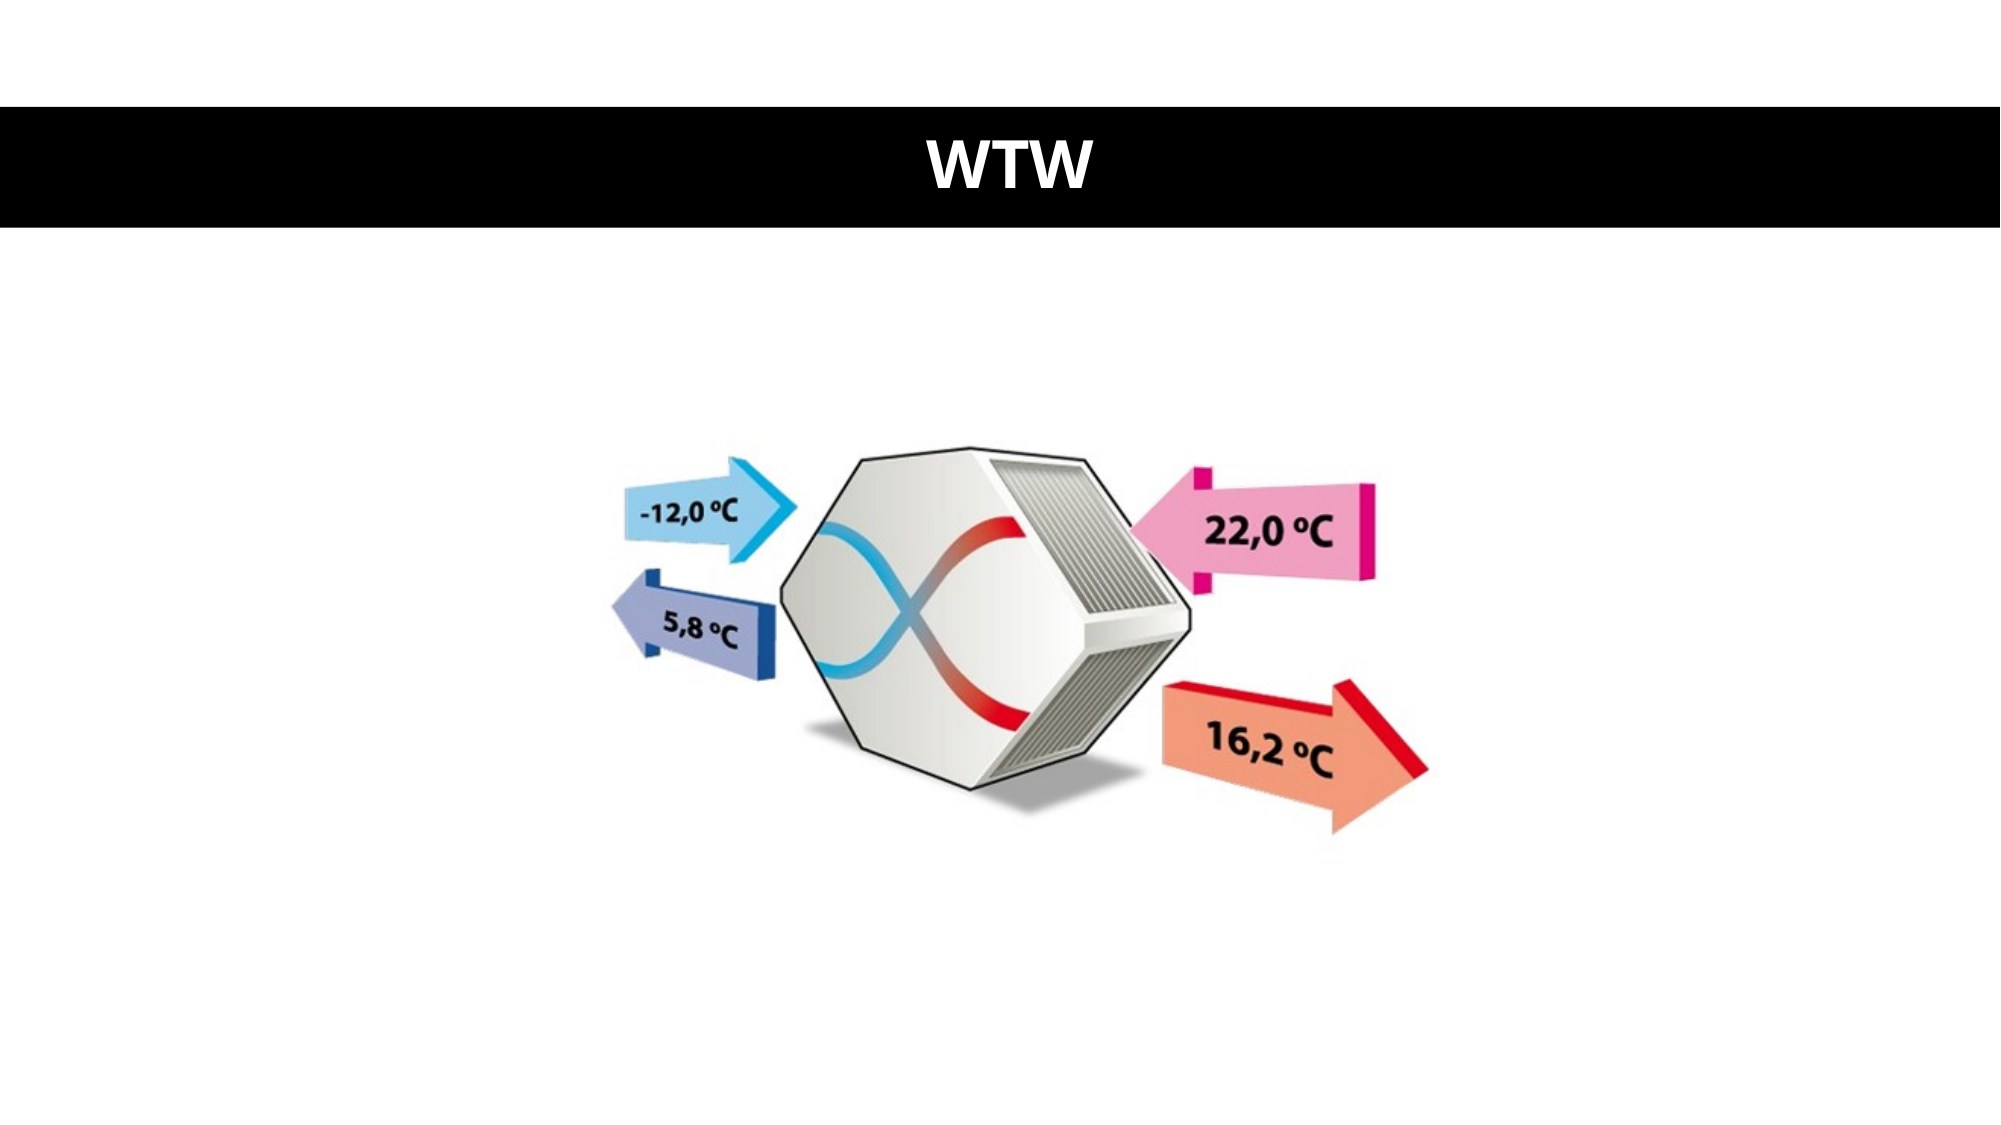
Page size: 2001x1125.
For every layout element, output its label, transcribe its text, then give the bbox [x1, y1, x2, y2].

text_box [0, 106, 2000, 229]
picture [105, 416, 1895, 855]
text_box WTW [91, 105, 1931, 228]
